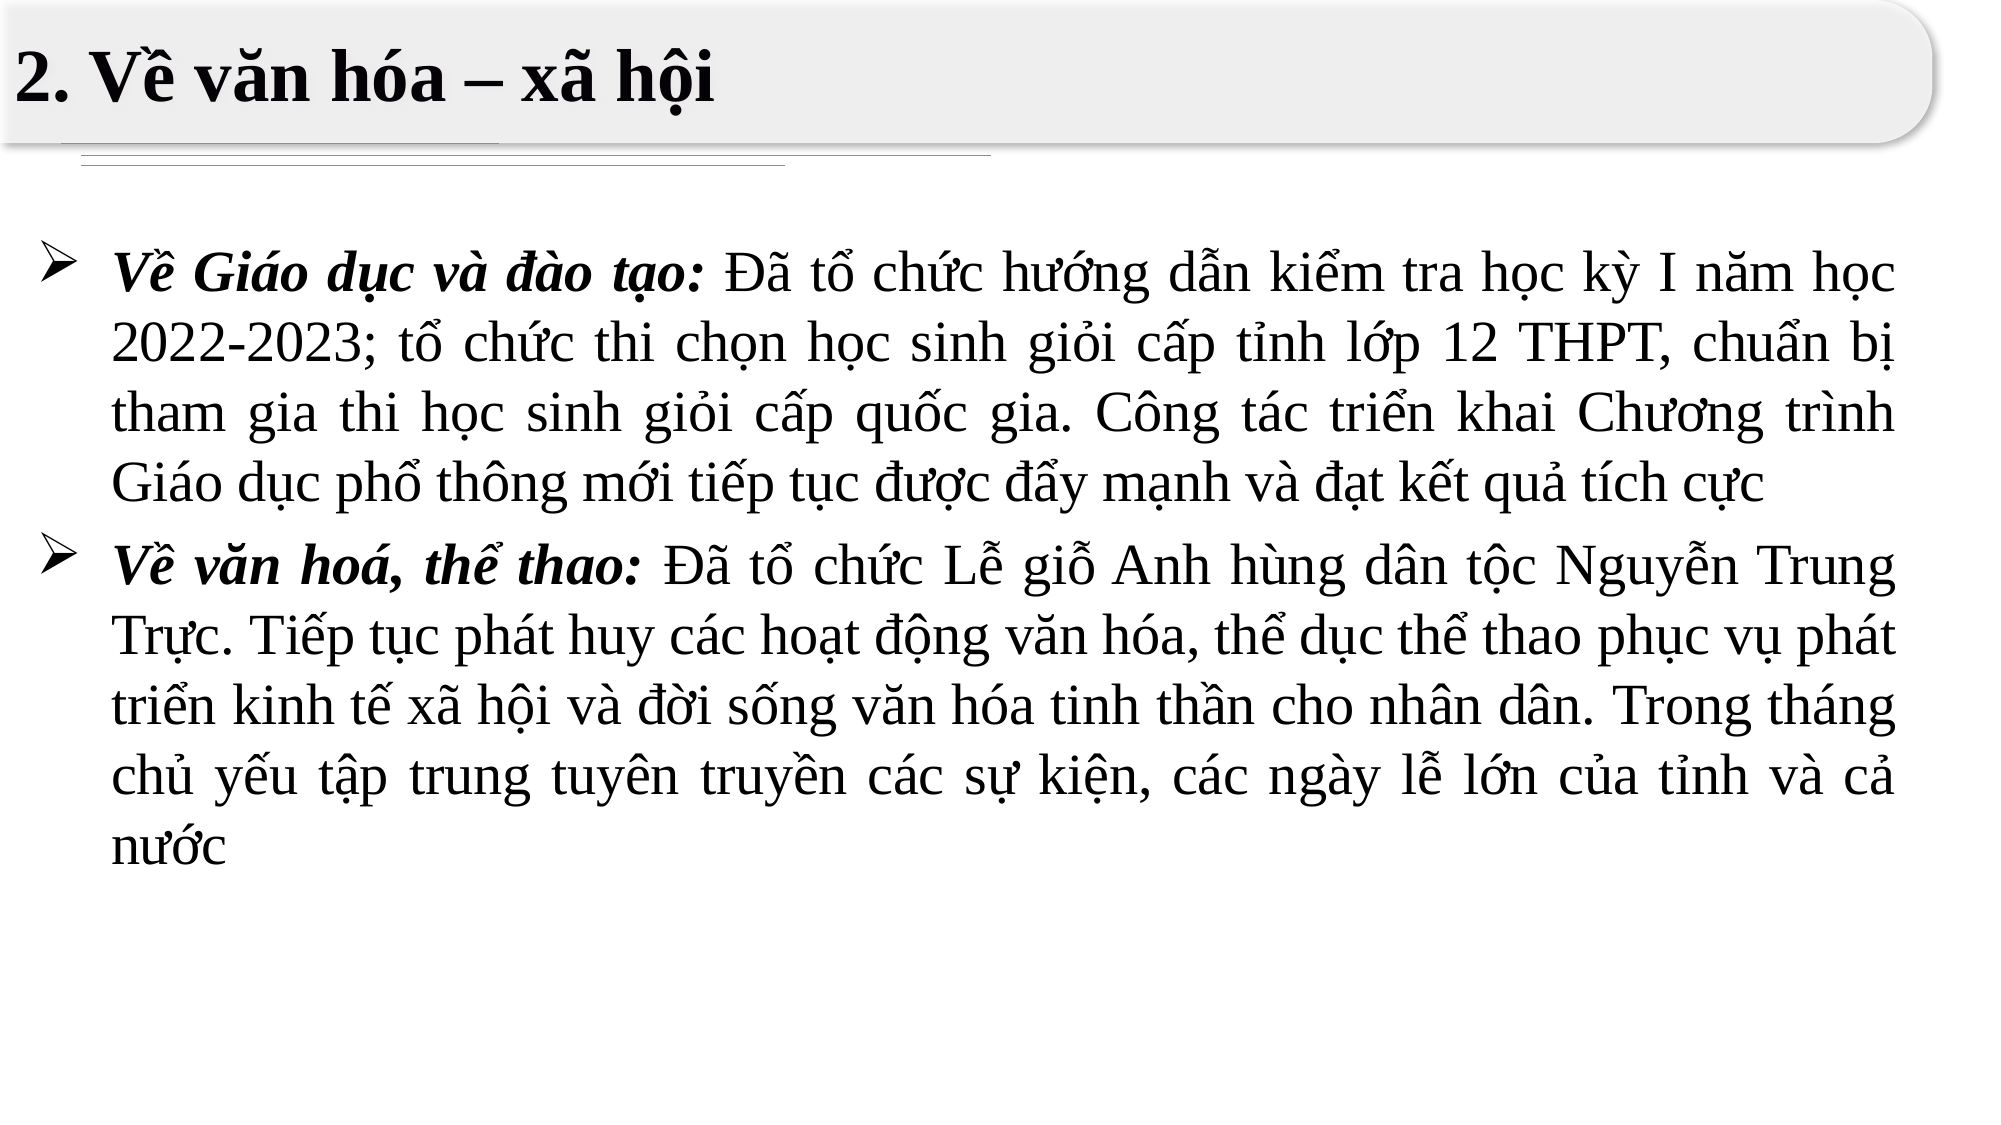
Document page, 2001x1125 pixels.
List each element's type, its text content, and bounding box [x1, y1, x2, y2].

text_box Về Giáo dục và đào tạo: Đã tổ chức hướng dẫn kiểm tra học kỳ I năm học 2022-2023; tổ chức thi chọn học sinh giỏi cấp tỉnh lớp 12 THPT, chuẩn bị tham gia thi học sinh giỏi cấp quốc gia. Công tác triển khai Chương trình Giáo dục phổ thông mới tiếp tục được đẩy mạnh và đạt kết quả tích cực Về văn hoá, thể thao: Đã tổ chức Lễ giỗ Anh hùng dân tộc Nguyễn Trung Trực. Tiếp tục phát huy các hoạt động văn hóa, thể dục thể thao phục vụ phát triển kinh tế xã hội và đời sống văn hóa tinh thần cho nhân dân. Trong tháng chủ yếu tập trung tuyên truyền các sự kiện, các ngày lễ lớn của tỉnh và cả nước [21, 226, 1911, 884]
text_box 2. Về văn hóa – xã hội [0, 0, 1934, 145]
